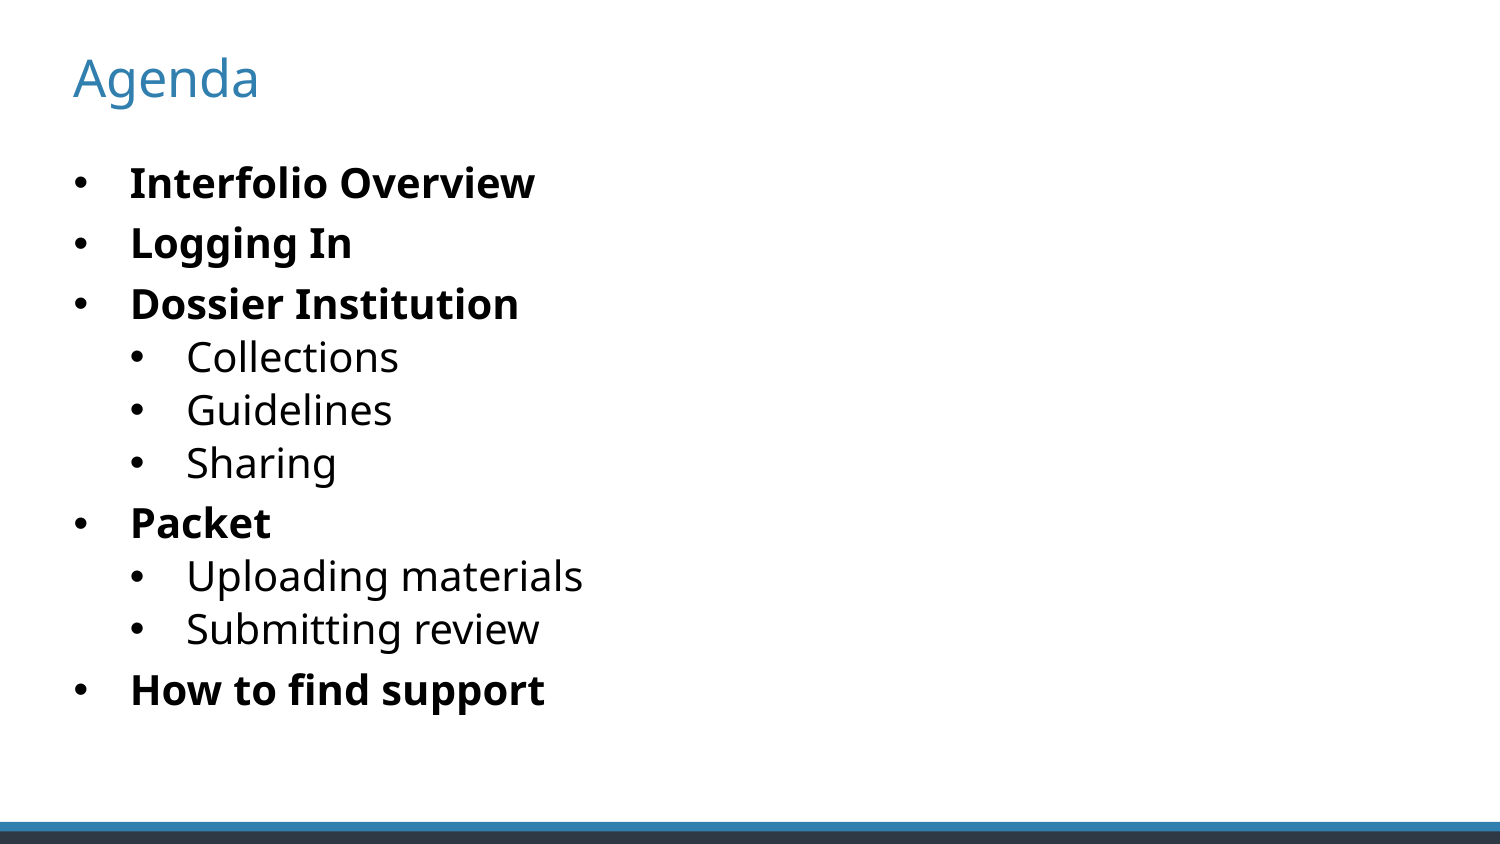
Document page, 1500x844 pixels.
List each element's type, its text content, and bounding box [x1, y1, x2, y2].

title Agenda [58, 44, 1440, 105]
list Interfolio Overview Logging In Dossier Institution Collections Guidelines Sharing Packet Uploading materials Submitting review How to find support [58, 154, 1440, 755]
